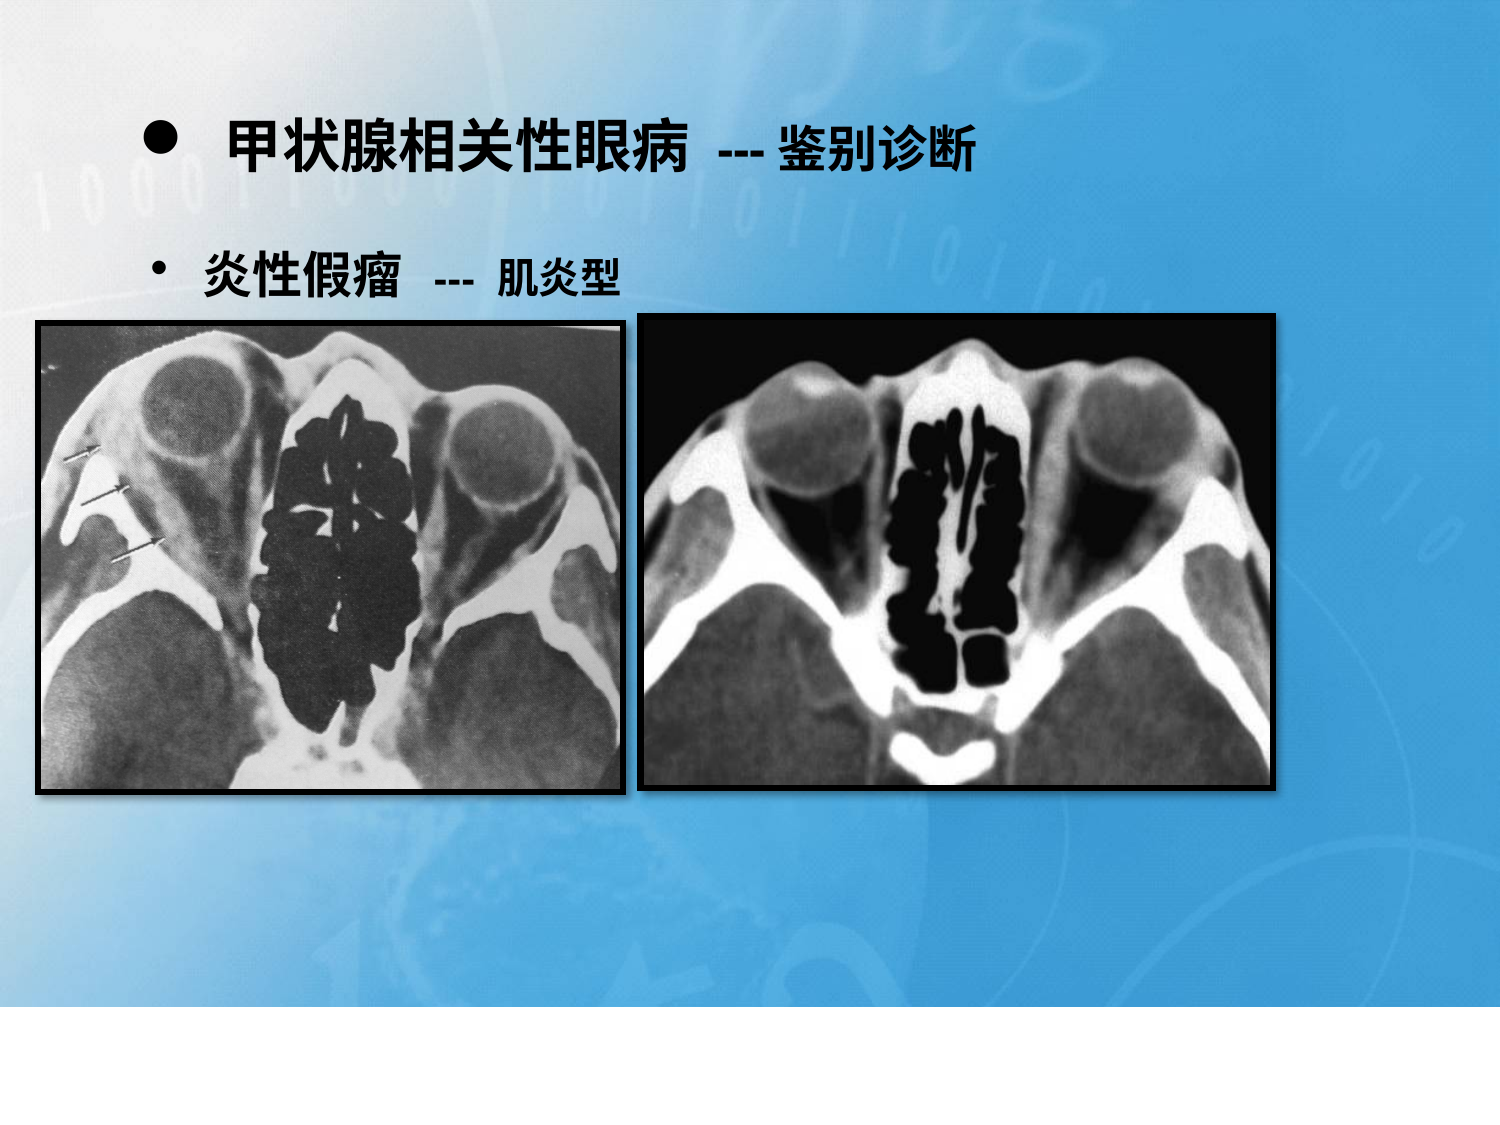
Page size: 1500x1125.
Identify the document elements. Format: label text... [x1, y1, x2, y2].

text_box 炎性假瘤 --- 肌炎型 [135, 219, 1069, 315]
picture [0, 0, 1500, 1007]
text_box 甲状腺相关性眼病 ---鉴别诊断 [123, 101, 1317, 187]
